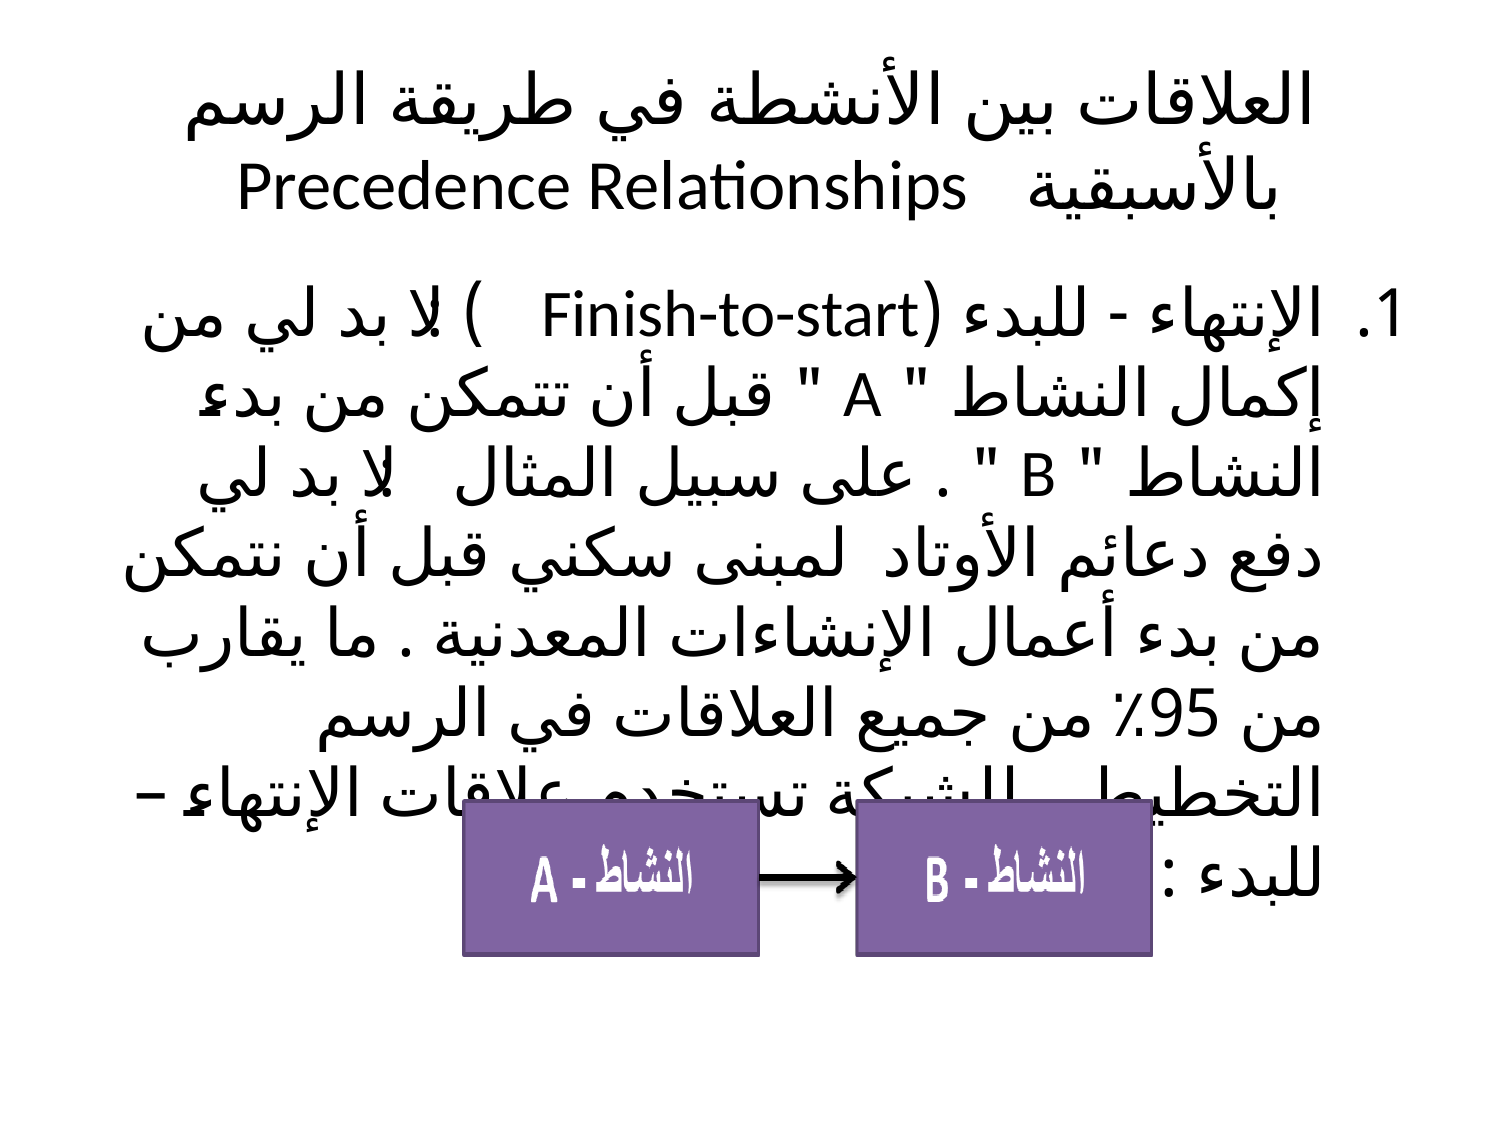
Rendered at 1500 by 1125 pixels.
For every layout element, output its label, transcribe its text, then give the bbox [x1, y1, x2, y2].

picture [462, 799, 1153, 966]
title العلاقات بين الأنشطة في طريقة الرسم بالأسبقية Precedence Relationships [75, 45, 1425, 233]
list الإنتهاء - للبدء (Finish-to-start ) : لا بد لي من إكمال النشاط " A " قبل أن تتمكن من بدء النشاط " B " . على سبيل المثال : لا بد لي دفع دعائم الأوتاد لمبنى سكني قبل أن نتمكن من بدء أعمال الإنشاءات المعدنية . ما يقارب من 95٪ من جميع العلاقات في الرسم التخطيطي للشبكة تستخدم علاقات الإنتهاء – للبدء : [75, 262, 1425, 1005]
